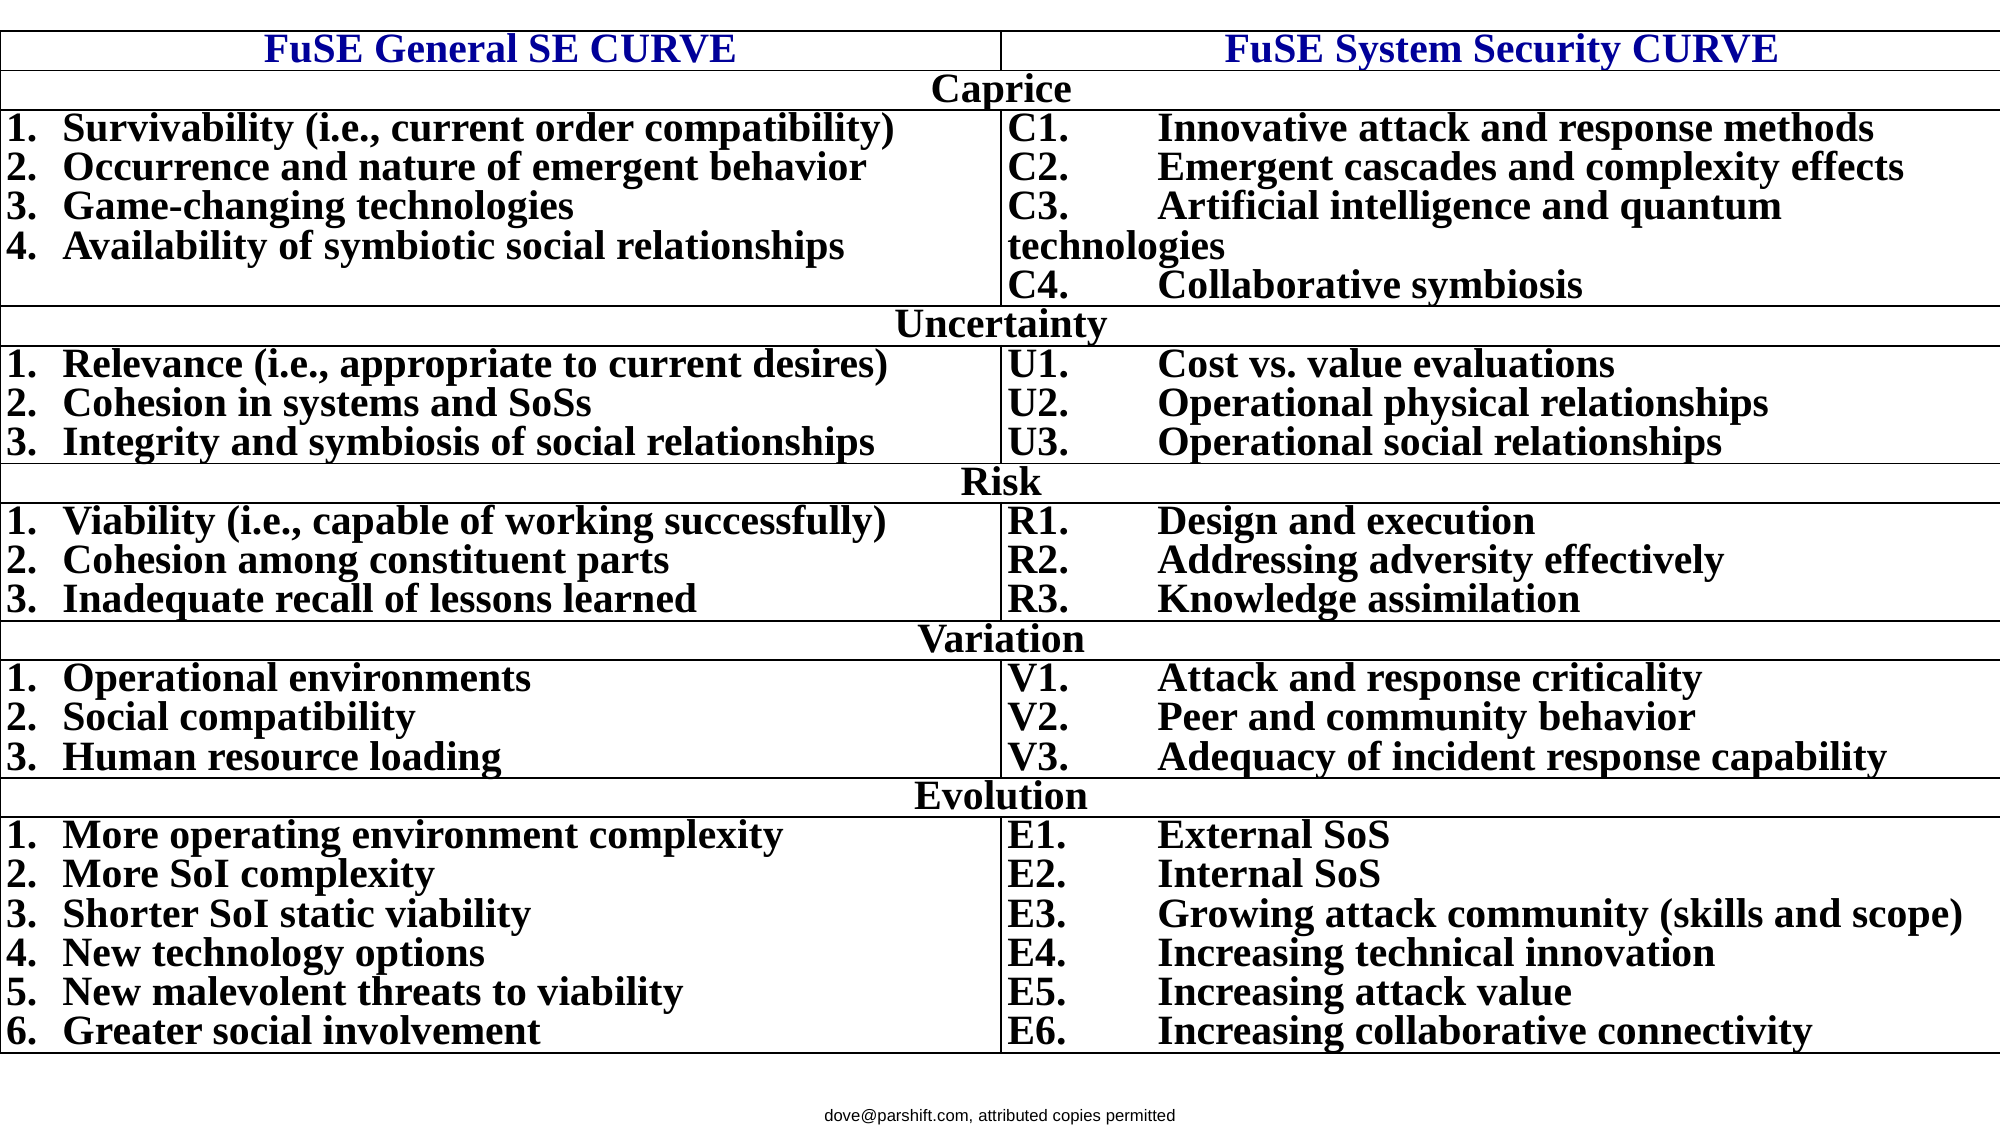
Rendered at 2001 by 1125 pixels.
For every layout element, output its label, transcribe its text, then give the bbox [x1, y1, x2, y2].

table_header FuSE General SE CURVE [1, 32, 1000, 70]
table_cell U1. Cost vs. value evaluations U2. Operational physical relationships U3. Operational social relationships [1002, 347, 2000, 463]
table_cell More operating environment complexity More SoI complexity Shorter SoI static viability New technology options New malevolent threats to viability Greater social involvement [1, 818, 1000, 1052]
table_cell Uncertainty [1, 307, 2000, 345]
table_cell Risk [1, 464, 2000, 502]
table_cell Operational environments Social compatibility Human resource loading [1, 661, 1000, 777]
table_cell Survivability (i.e., current order compatibility) Occurrence and nature of emergent behavior Game-changing technologies Availability of symbiotic social relationships [1, 111, 1000, 305]
table_cell Viability (i.e., capable of working successfully) Cohesion among constituent parts Inadequate recall of lessons learned [1, 504, 1000, 620]
table_cell E1. External SoS E2. Internal SoS E3. Growing attack community (skills and scope) E4. Increasing technical innovation E5. Increasing attack value E6. Increasing collaborative connectivity [1002, 818, 2000, 1052]
table_cell R1. Design and execution R2. Addressing adversity effectively R3. Knowledge assimilation [1002, 504, 2000, 620]
table_cell V1. Attack and response criticality V2. Peer and community behavior V3. Adequacy of incident response capability [1002, 661, 2000, 777]
table_cell Evolution [1, 779, 2000, 816]
table_cell Relevance (i.e., appropriate to current desires) Cohesion in systems and SoSs Integrity and symbiosis of social relationships [1, 347, 1000, 463]
table_cell Variation [1, 622, 2000, 659]
table_cell Caprice [1, 71, 2000, 109]
table_cell C1. Innovative attack and response methods C2. Emergent cascades and complexity effects C3. Artificial intelligence and quantum technologies C4. Collaborative symbiosis [1002, 111, 2000, 305]
table_header FuSE System Security CURVE [1002, 32, 2000, 70]
